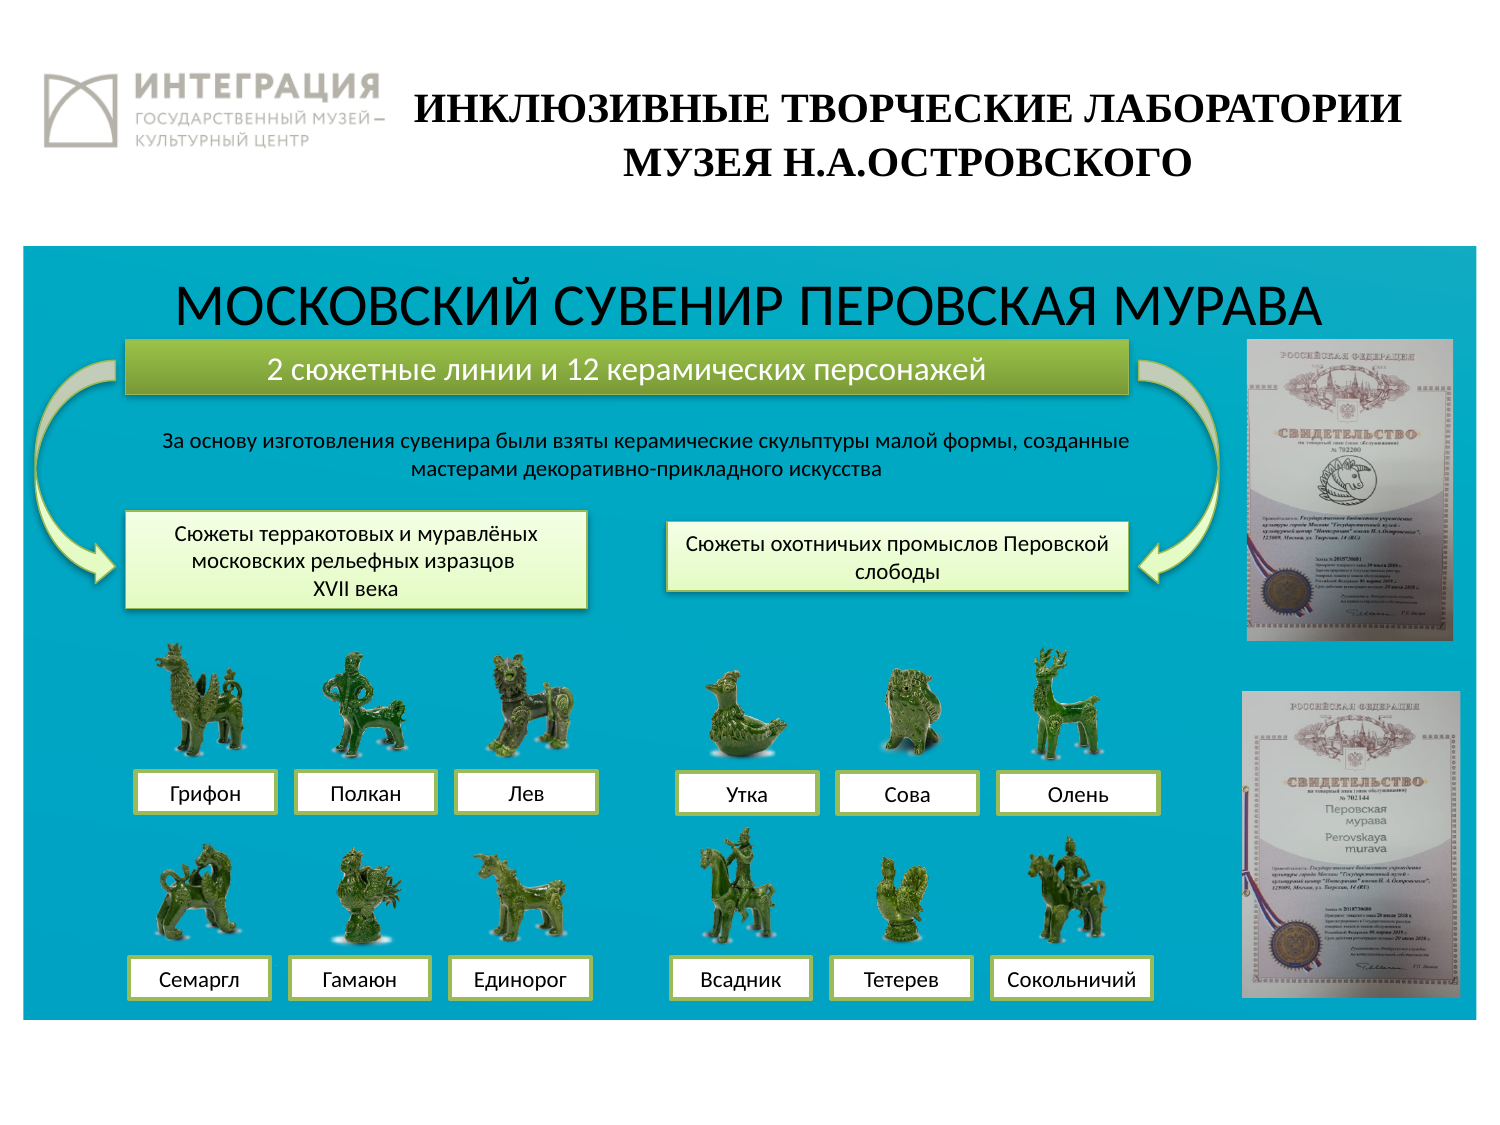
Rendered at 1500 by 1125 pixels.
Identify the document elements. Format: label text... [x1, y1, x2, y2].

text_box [34, 339, 1219, 997]
picture [23, 34, 446, 188]
picture [23, 245, 1477, 1020]
text_box ИНКЛЮЗИВНЫЕ ТВОРЧЕСКИЕ ЛАБОРАТОРИИ МУЗЕЯ Н.А.ОСТРОВСКОГО [448, 70, 1418, 192]
